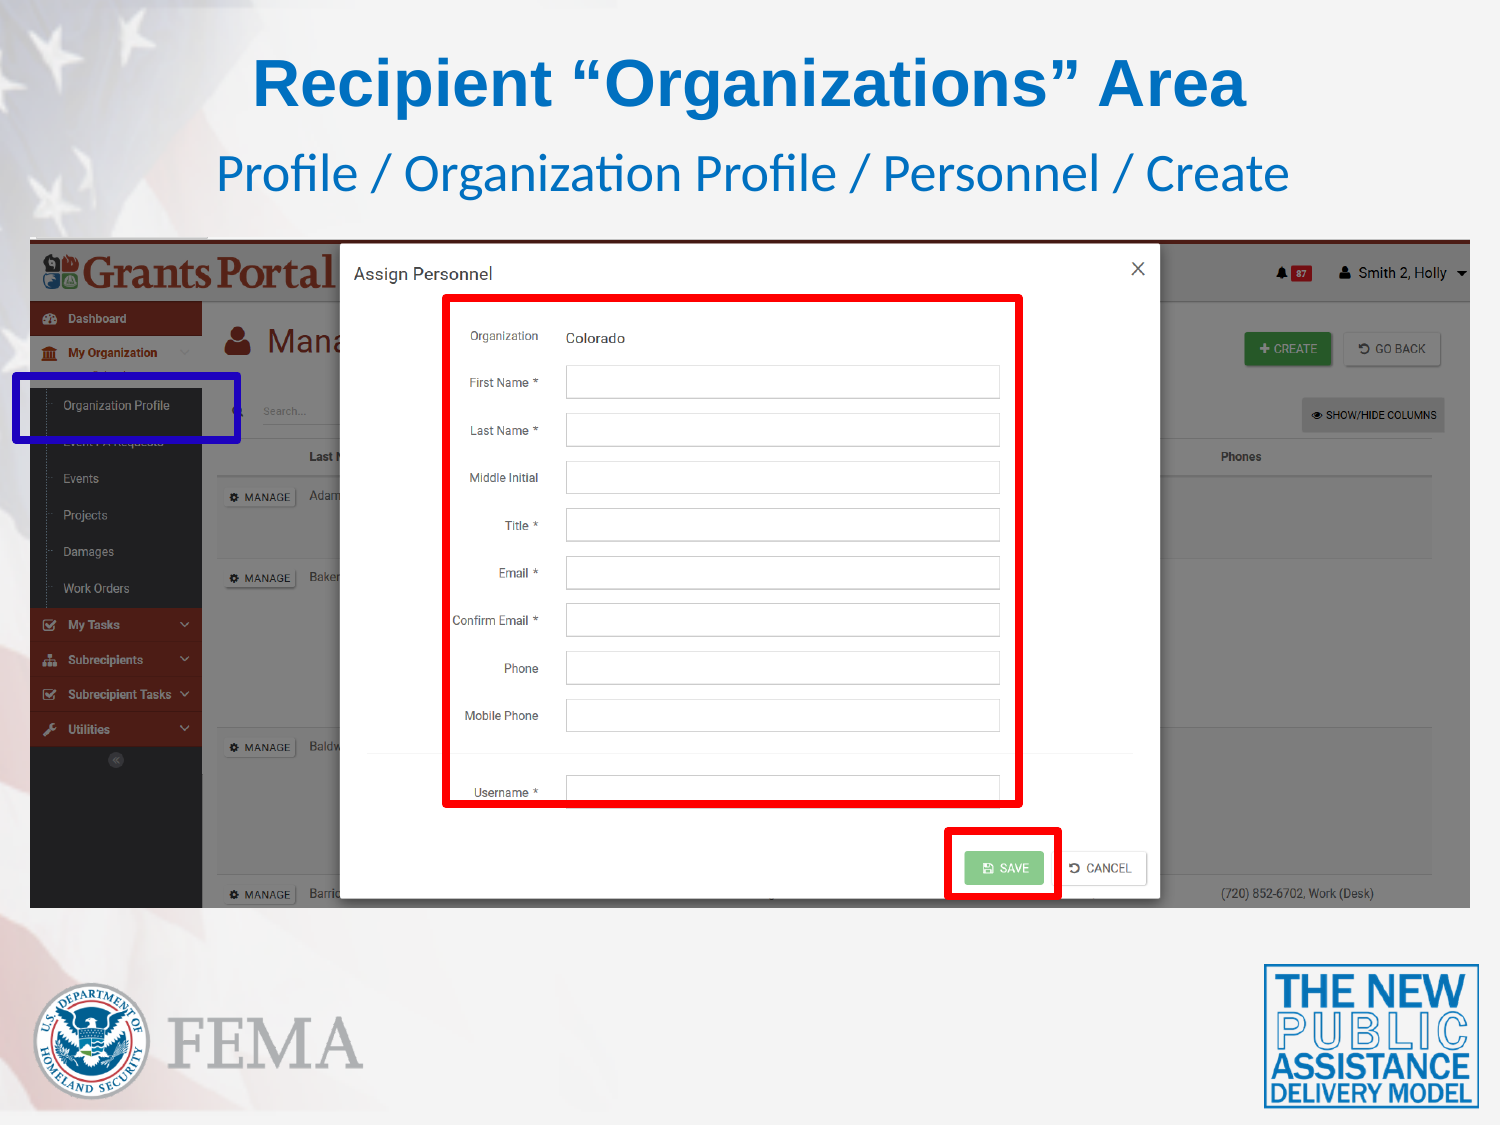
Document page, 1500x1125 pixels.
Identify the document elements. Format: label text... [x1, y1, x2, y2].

title Recipient “Organizations” Area [75, 210, 1425, 220]
text_box Profile / Organization Profile / Personnel / Create [9, 129, 1498, 210]
title Recipient “Organizations” Area [75, 32, 1425, 129]
text_box [14, 374, 24, 442]
picture [0, 0, 1500, 1125]
